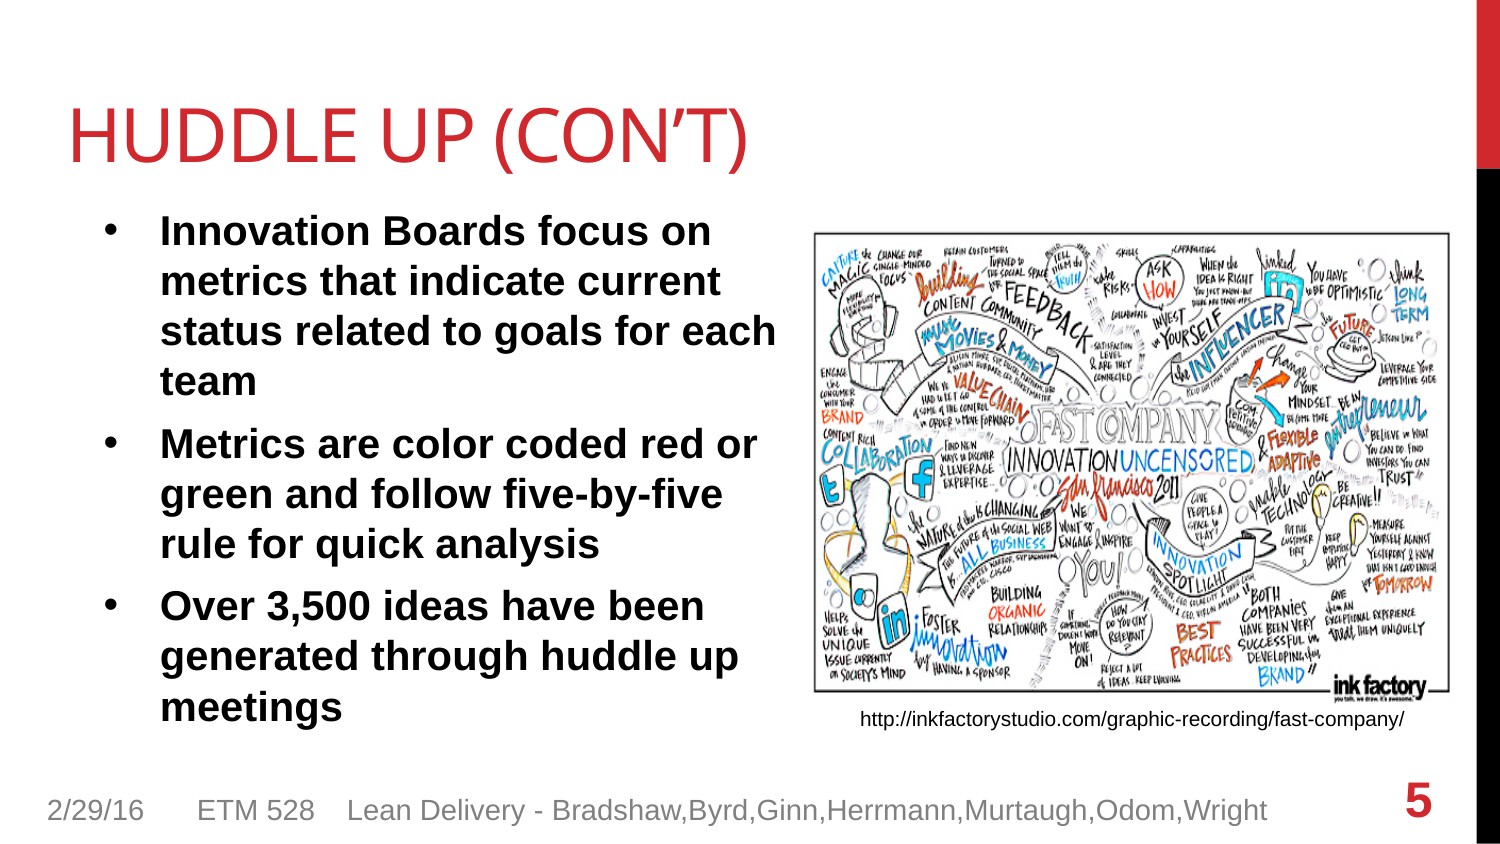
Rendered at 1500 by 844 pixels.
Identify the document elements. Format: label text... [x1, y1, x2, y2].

title Huddle Up (con’t) [51, 72, 1449, 167]
slide_number 5 [1389, 764, 1480, 830]
text_box 2/29/16 ETM 528 Lean Delivery - Bradshaw,Byrd,Ginn,Herrmann,Murtaugh,Odom,Wright [32, 784, 1445, 834]
picture [807, 224, 1457, 708]
list Innovation Boards focus on metrics that indicate current status related to goals for each team Metrics are color coded red or green and follow five-by-five rule for quick analysis Over 3,500 ideas have been generated through huddle up meetings [51, 189, 809, 750]
text_box http://inkfactorystudio.com/graphic-recording/fast-company/ [757, 698, 1500, 738]
